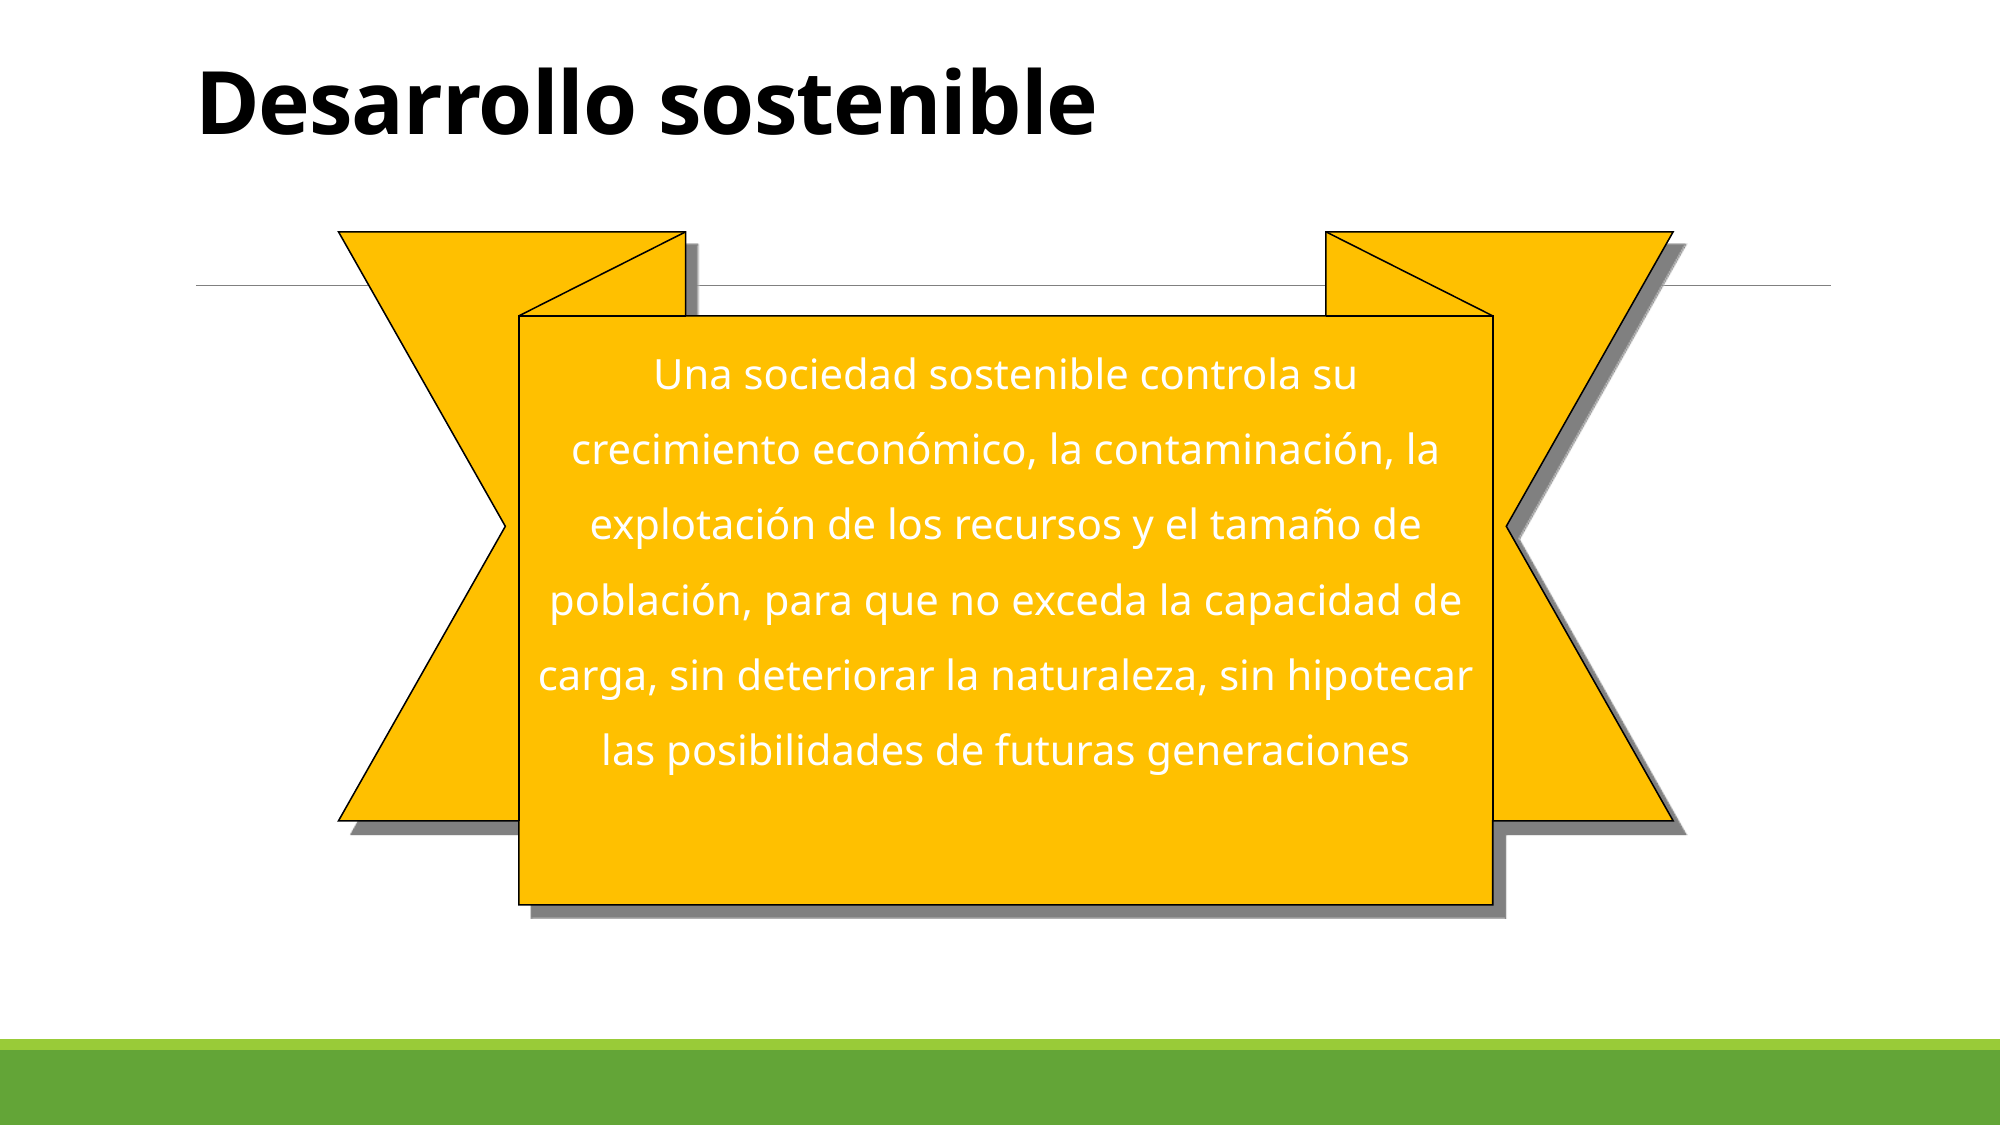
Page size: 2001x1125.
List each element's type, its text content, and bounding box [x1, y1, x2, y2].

title Desarrollo sostenible [180, 40, 1830, 161]
text_box Una sociedad sostenible controla su crecimiento económico, la contaminación, la explotación de los recursos y el tamaño de población, para que no exceda la capacidad de carga, sin deteriorar la naturaleza, sin hipotecar las posibilidades de futuras generaciones [338, 231, 1674, 905]
